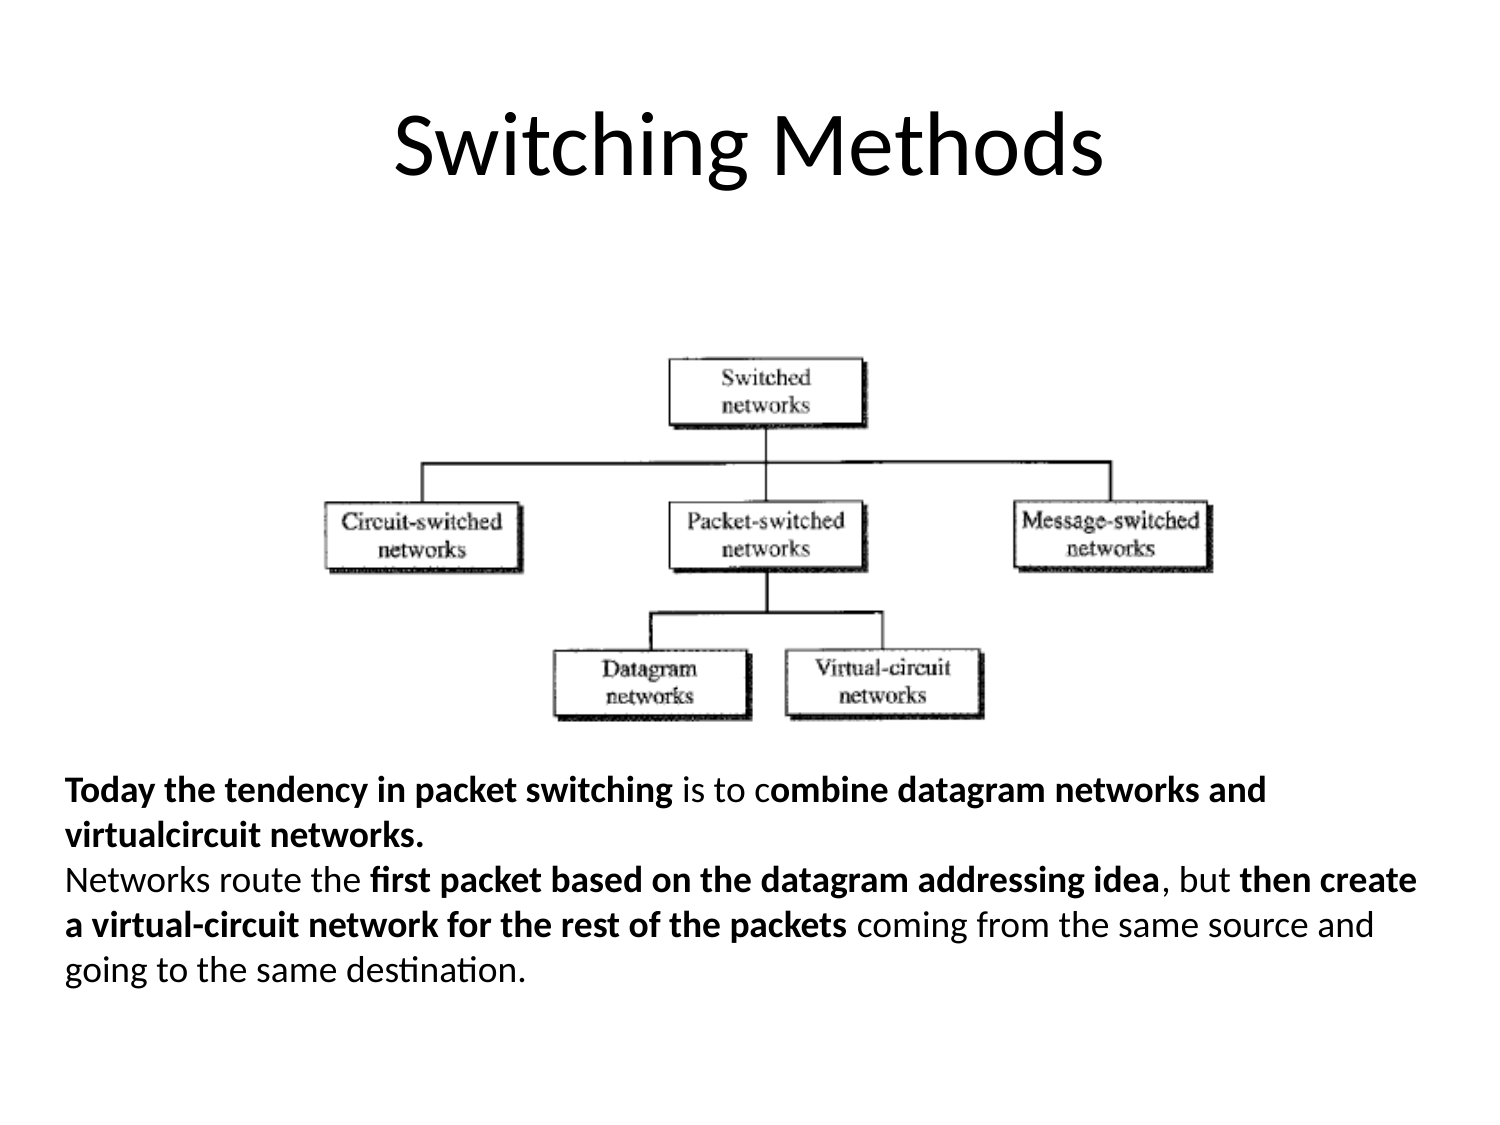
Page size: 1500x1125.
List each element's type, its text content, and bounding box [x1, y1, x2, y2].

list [287, 330, 1245, 738]
title Switching Methods [75, 45, 1425, 233]
text_box Today the tendency in packet switching is to combine datagram networks and virtualcircuit networks. Networks route the first packet based on the datagram addressing idea, but then create a virtual-circuit network for the rest of the packets coming from the same source and going to the same destination. [50, 757, 1450, 998]
